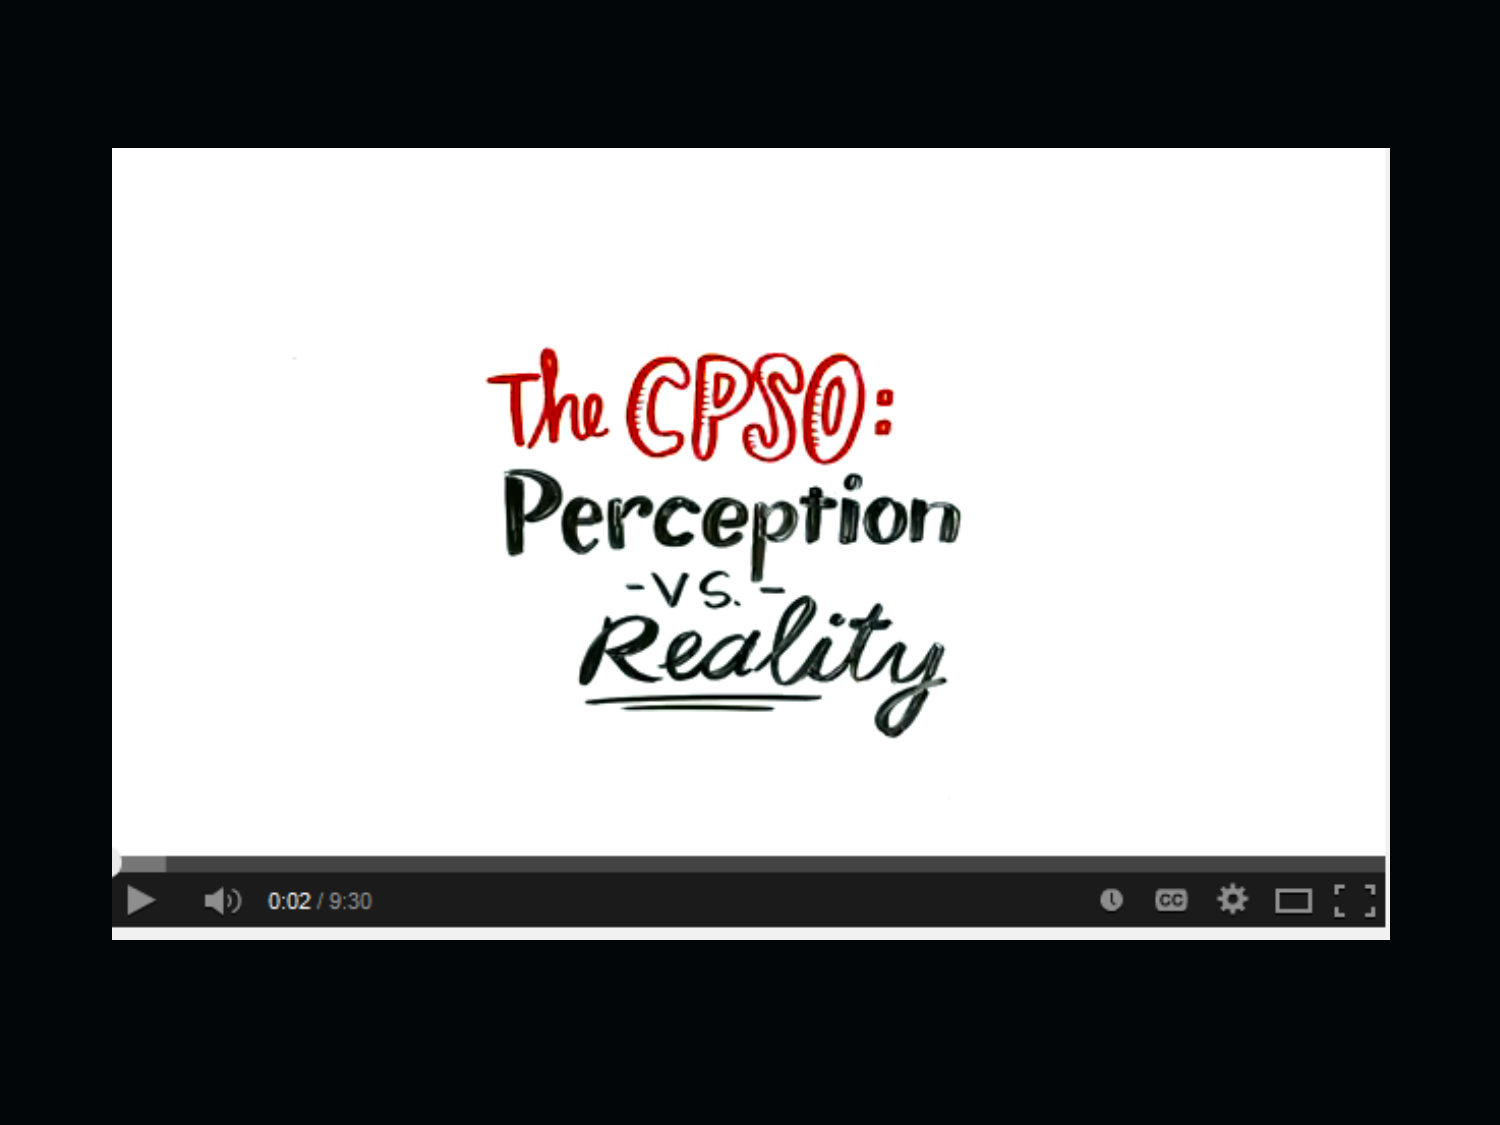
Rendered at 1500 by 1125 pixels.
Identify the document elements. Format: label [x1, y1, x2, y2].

picture [111, 147, 1391, 940]
